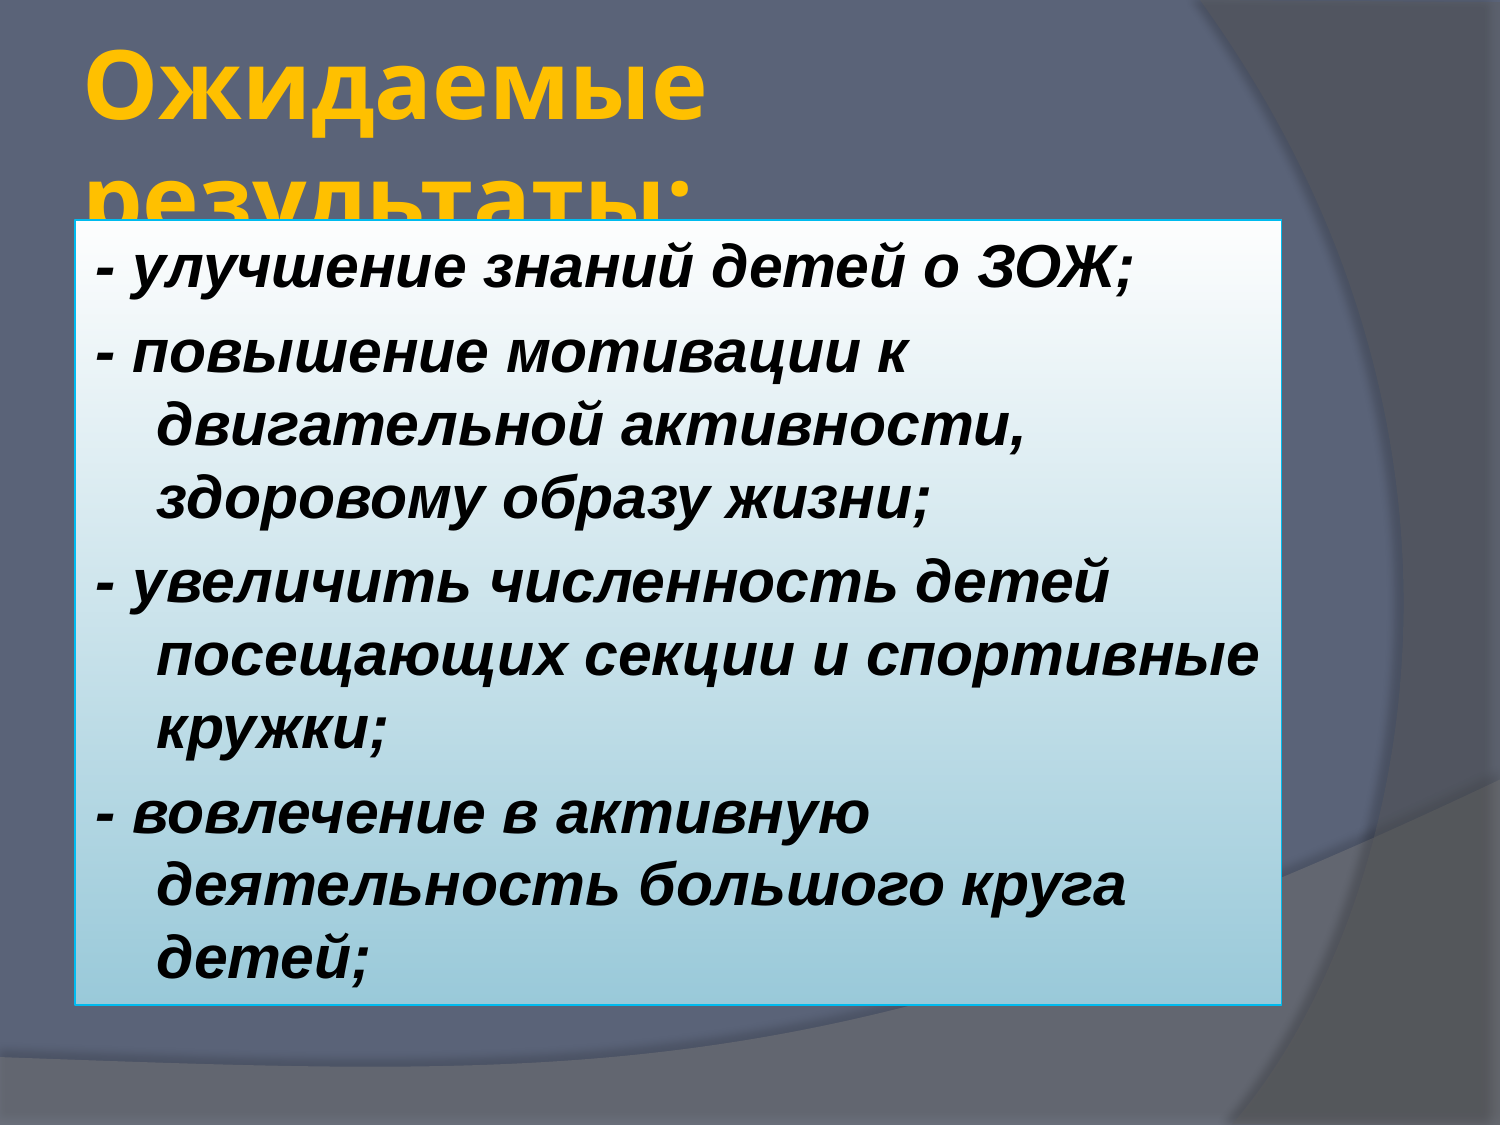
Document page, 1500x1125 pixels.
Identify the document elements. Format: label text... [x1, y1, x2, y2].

title Ожидаемые результаты: [75, 45, 1300, 233]
list - улучшение знаний детей о ЗОЖ; - повышение мотивации к двигательной активности, здоровому образу жизни; - увеличить численность детей посещающих секции и спортивные кружки; - вовлечение в активную деятельность большого круга детей; [74, 219, 1282, 1006]
